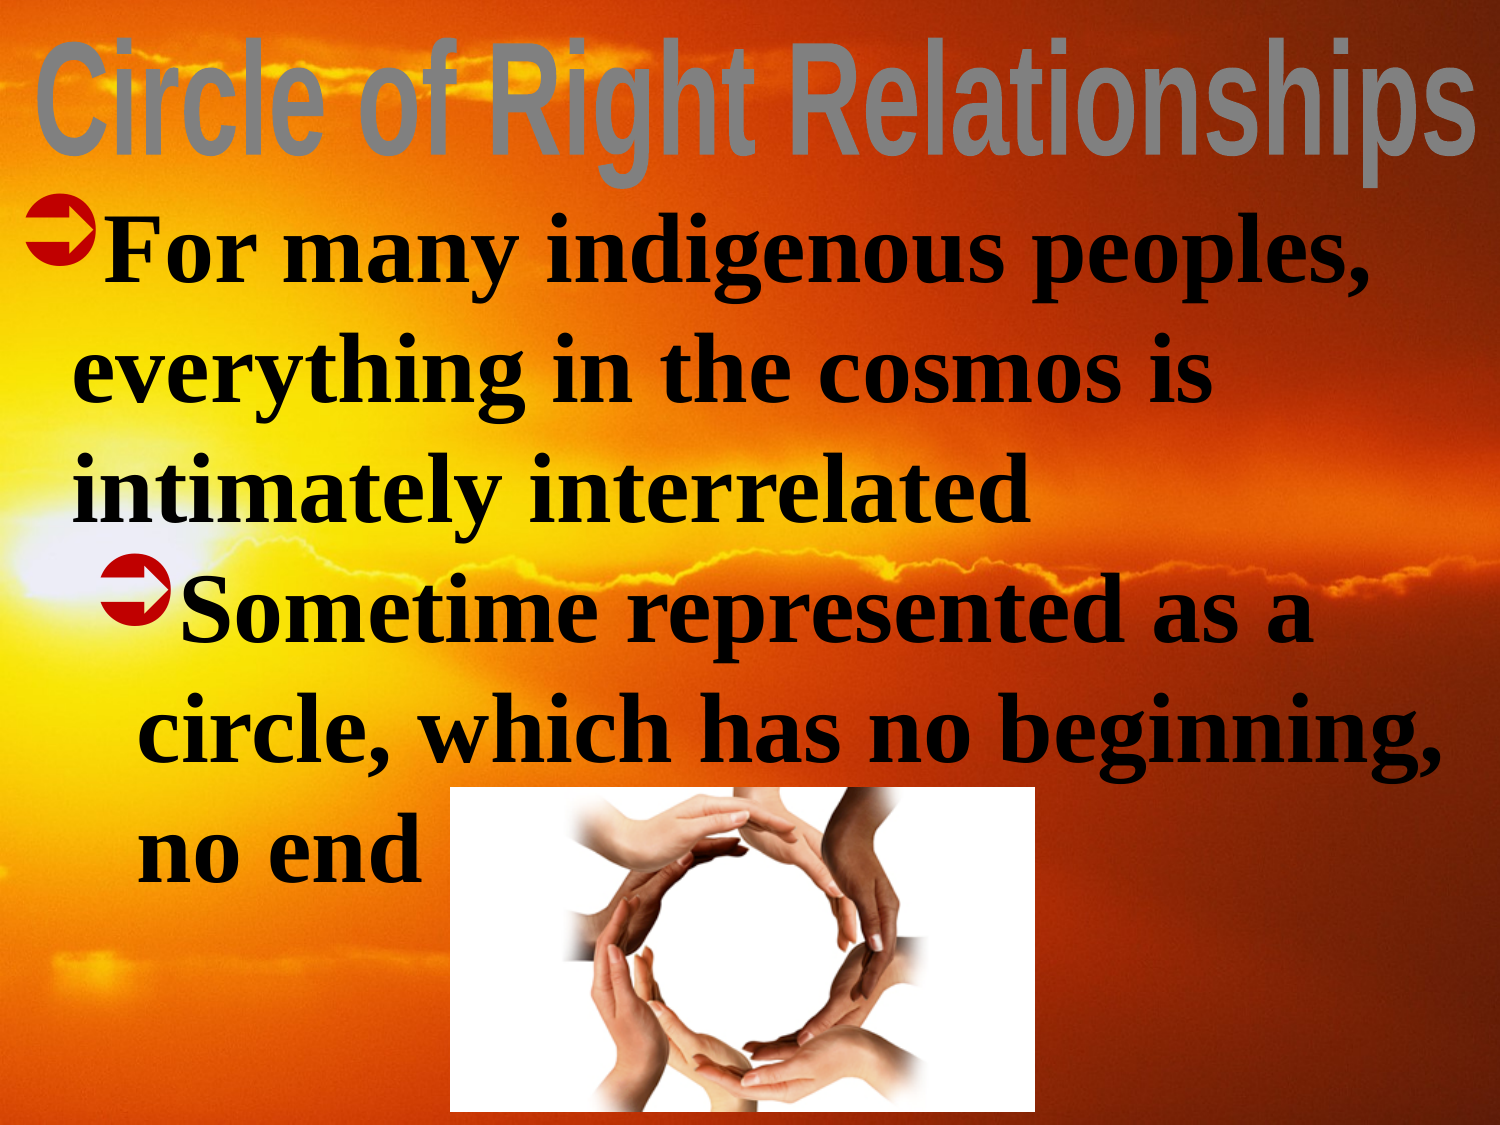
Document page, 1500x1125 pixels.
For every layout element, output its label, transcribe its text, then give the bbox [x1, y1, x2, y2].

picture [0, 0, 1500, 174]
picture [0, 787, 1500, 1125]
list For many indigenous peoples, everything in the cosmos is intimately interrelated Sometime represented as a circle, which has no beginning, no end [0, 174, 1500, 869]
